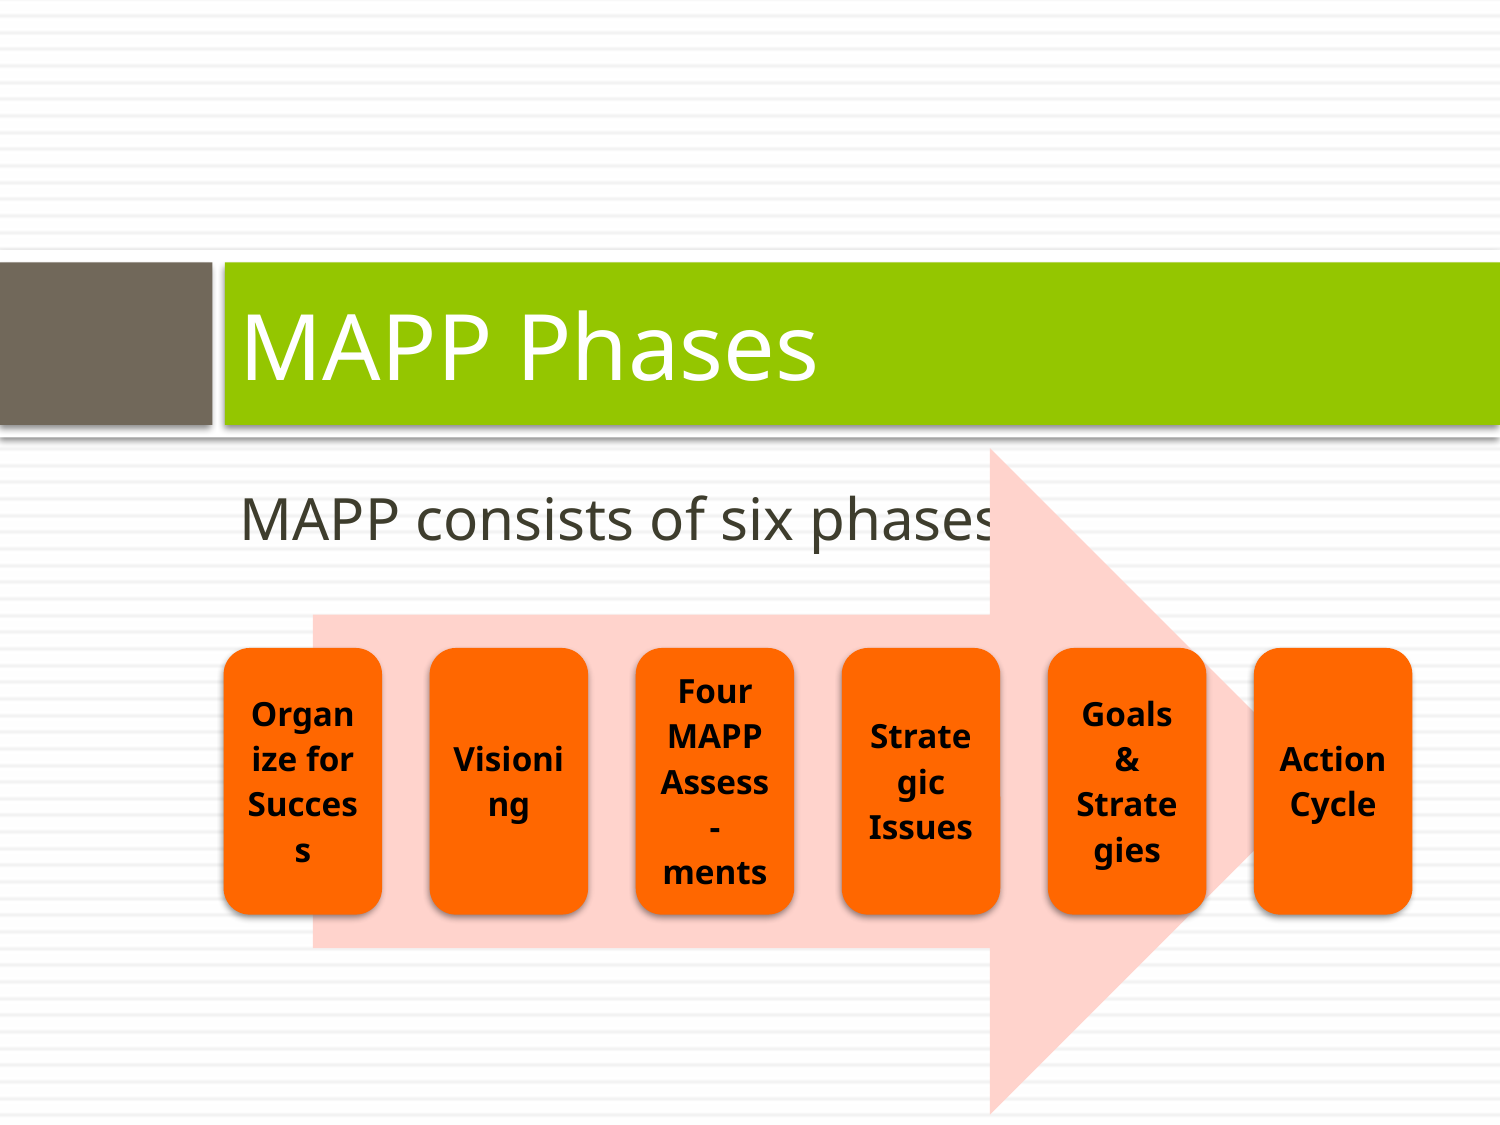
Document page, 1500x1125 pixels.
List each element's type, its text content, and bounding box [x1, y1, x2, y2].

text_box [223, 447, 1413, 1115]
title MAPP Phases [225, 262, 1475, 425]
